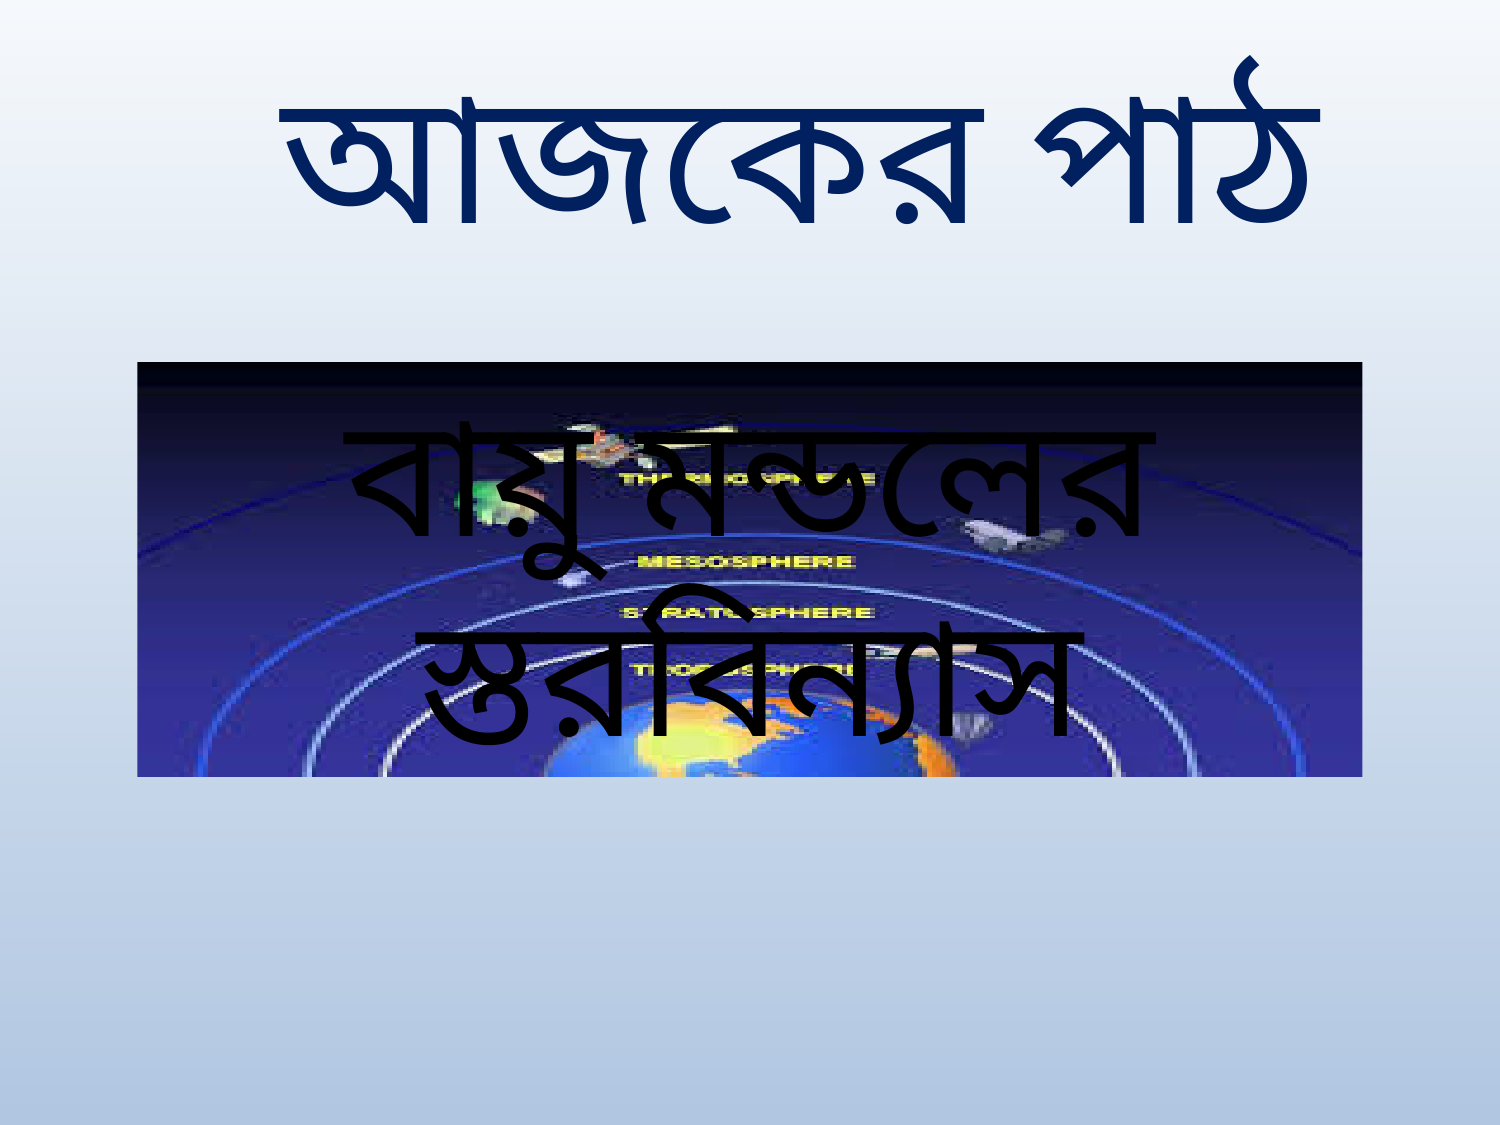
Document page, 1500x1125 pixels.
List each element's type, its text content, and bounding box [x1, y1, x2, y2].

text_box বায়ু মন্ডলের স্তরবিন্যাস [137, 362, 1363, 778]
title আজকের পাঠ [237, 75, 1363, 225]
